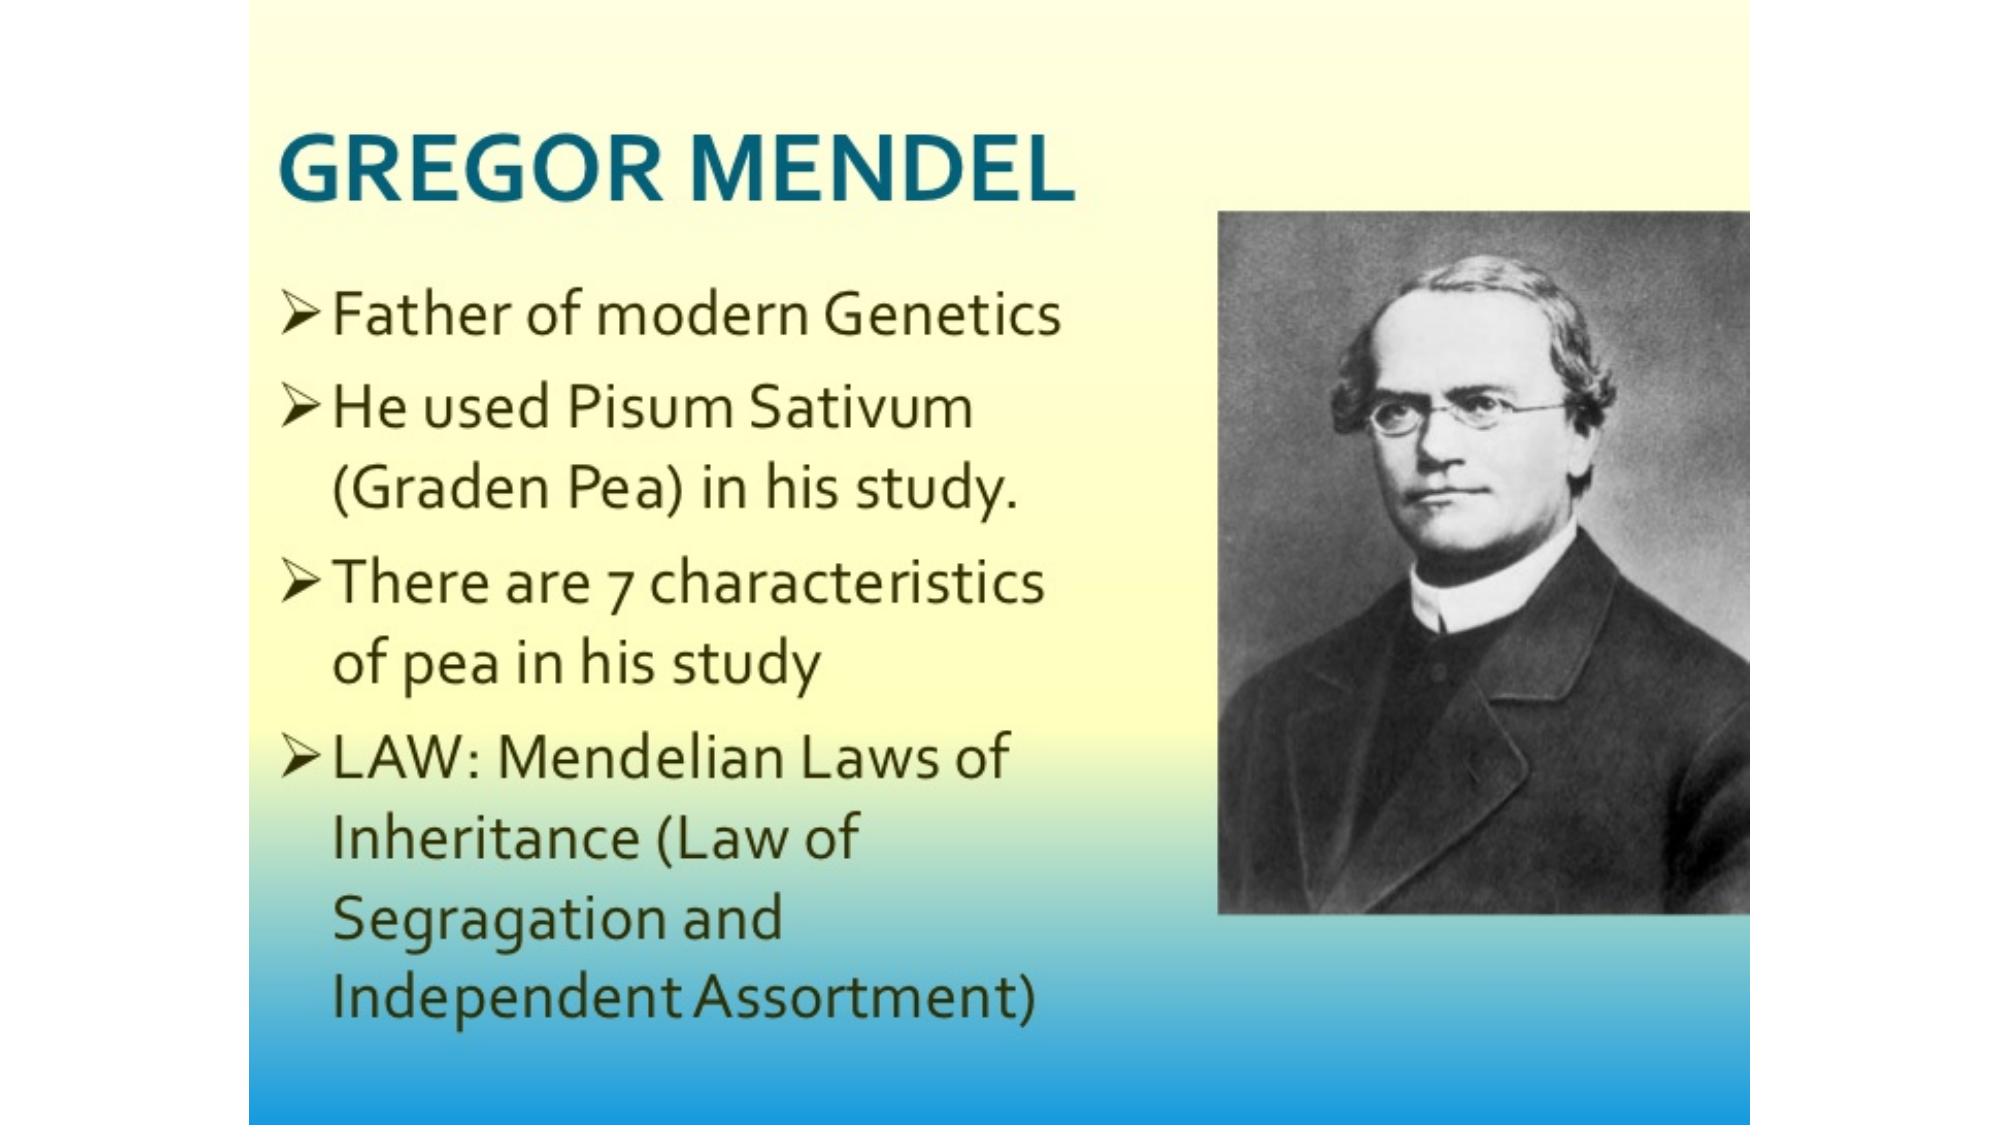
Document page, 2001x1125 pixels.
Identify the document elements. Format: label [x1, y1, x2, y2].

picture [249, 0, 1750, 1125]
